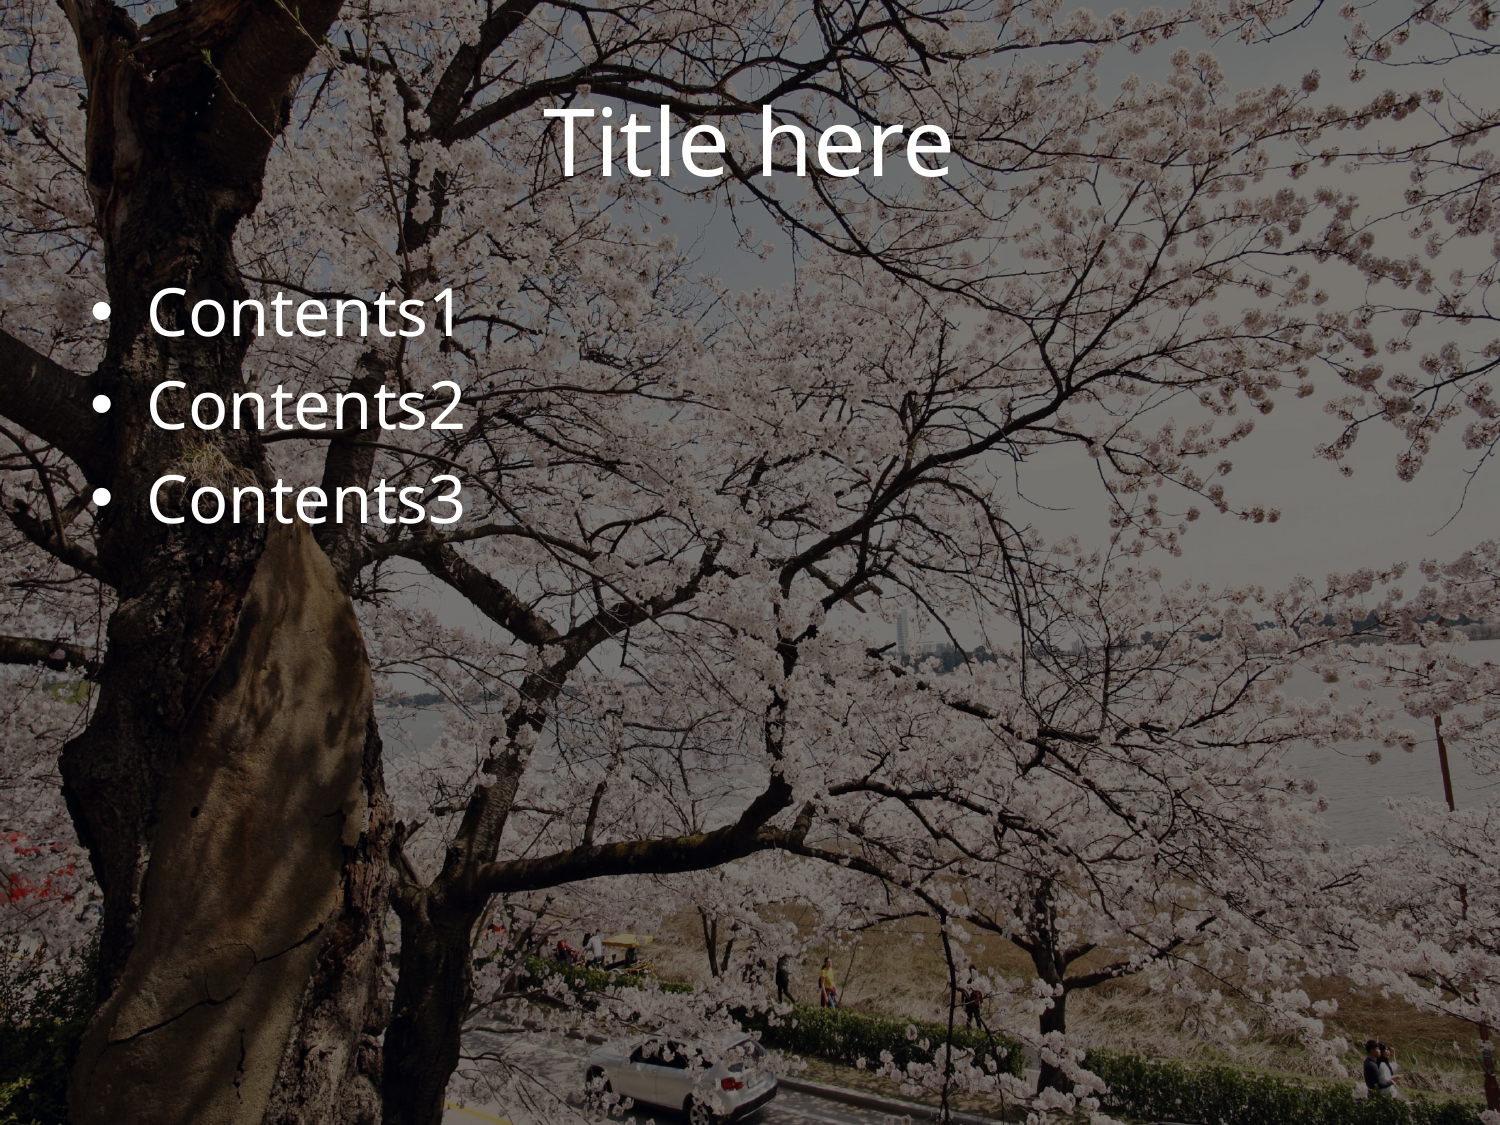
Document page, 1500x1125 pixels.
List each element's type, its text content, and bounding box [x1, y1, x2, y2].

list Contents1 Contents2 Contents3 [75, 262, 1425, 1005]
title Title here [75, 45, 1425, 233]
text_box [0, 0, 1500, 1125]
